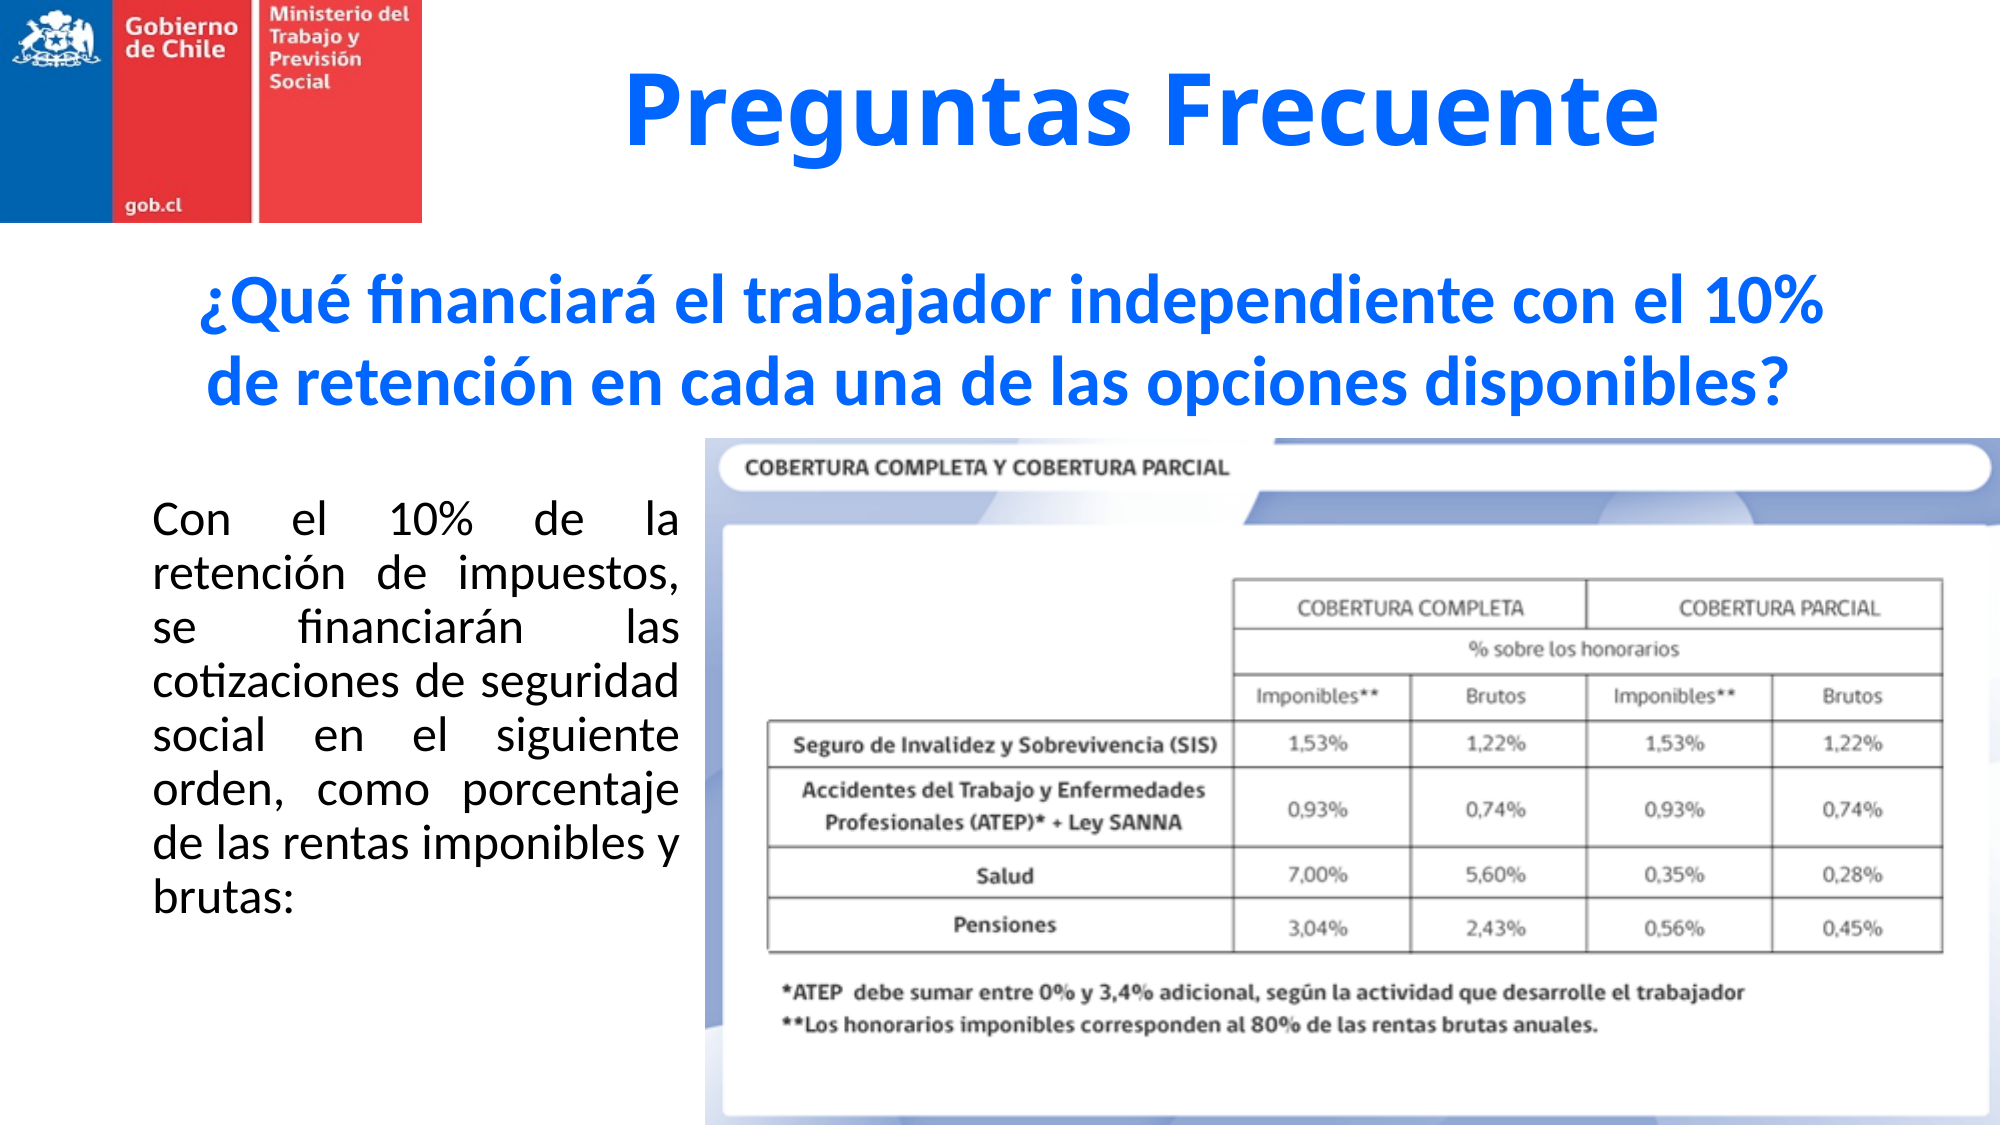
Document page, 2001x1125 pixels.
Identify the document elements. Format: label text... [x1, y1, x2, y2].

list Con el 10% de la retención de impuestos, se financiarán las cotizaciones de seguridad social en el siguiente orden, como porcentaje de las rentas imponibles y brutas: [137, 439, 696, 1014]
picture [0, 0, 422, 223]
title Preguntas Frecuente [422, 4, 1863, 221]
picture [704, 438, 2000, 1125]
text_box ¿Qué financiará el trabajador independiente con el 10% de retención en cada una de las opciones disponibles? [137, 221, 1863, 439]
